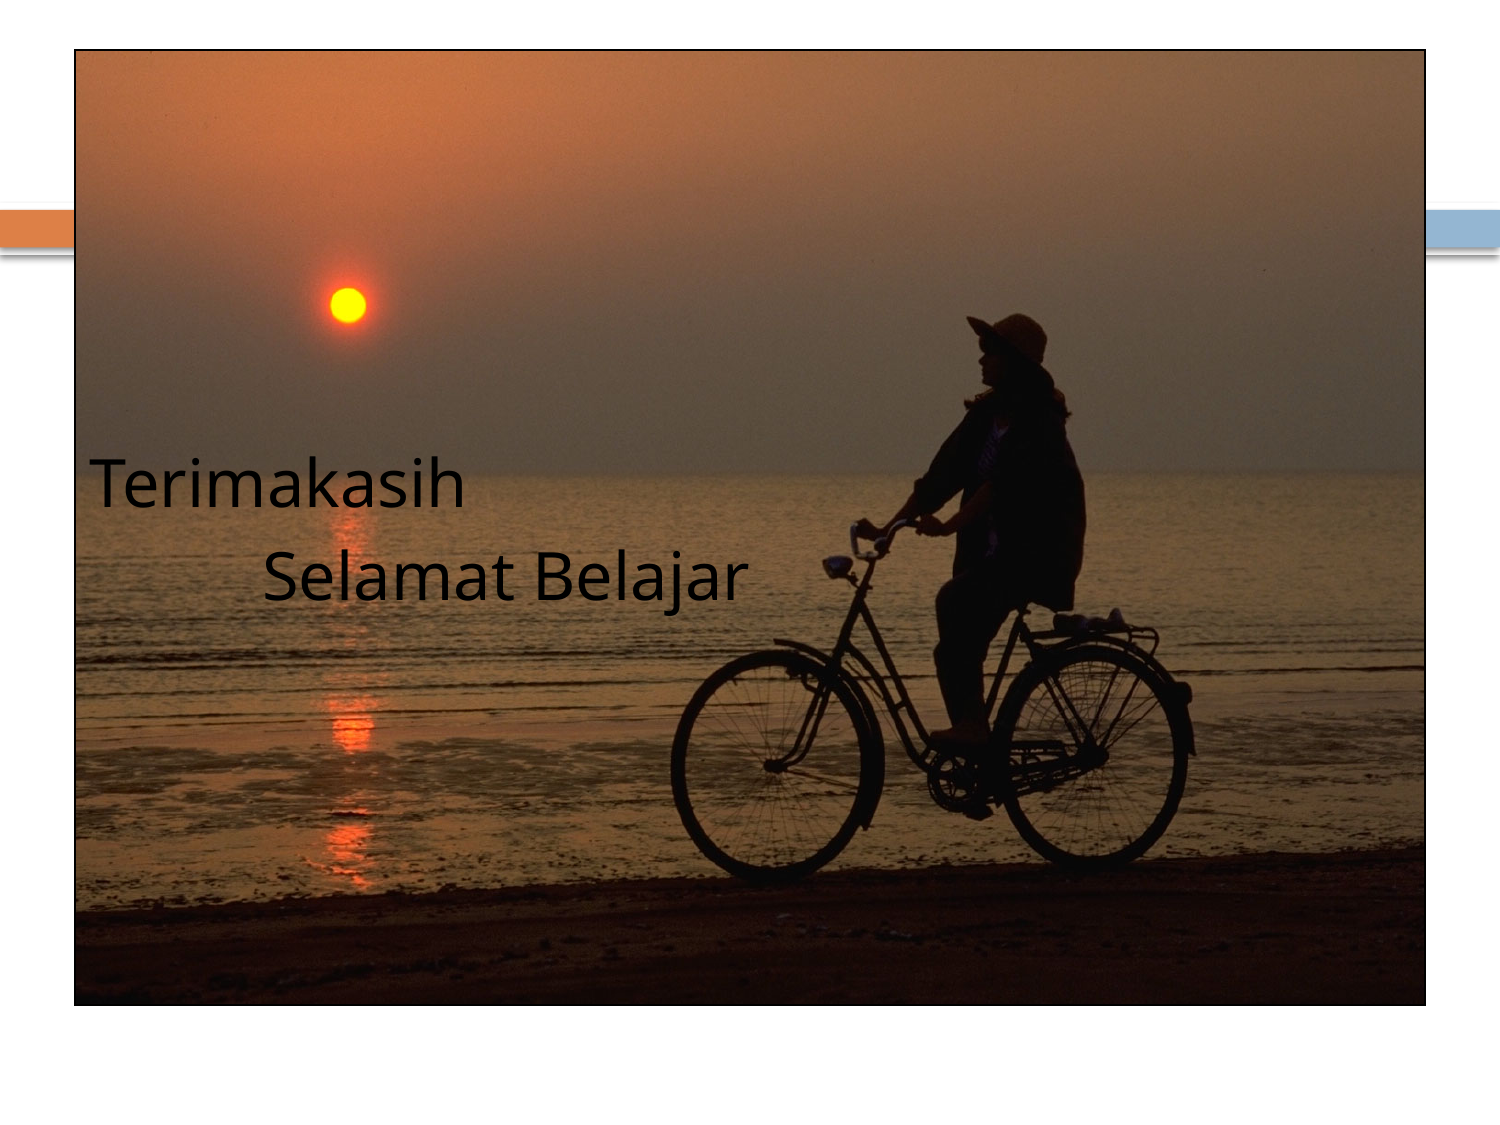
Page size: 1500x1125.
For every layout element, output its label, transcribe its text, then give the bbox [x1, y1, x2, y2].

text_box Terimakasih Selamat Belajar [74, 49, 1425, 1005]
